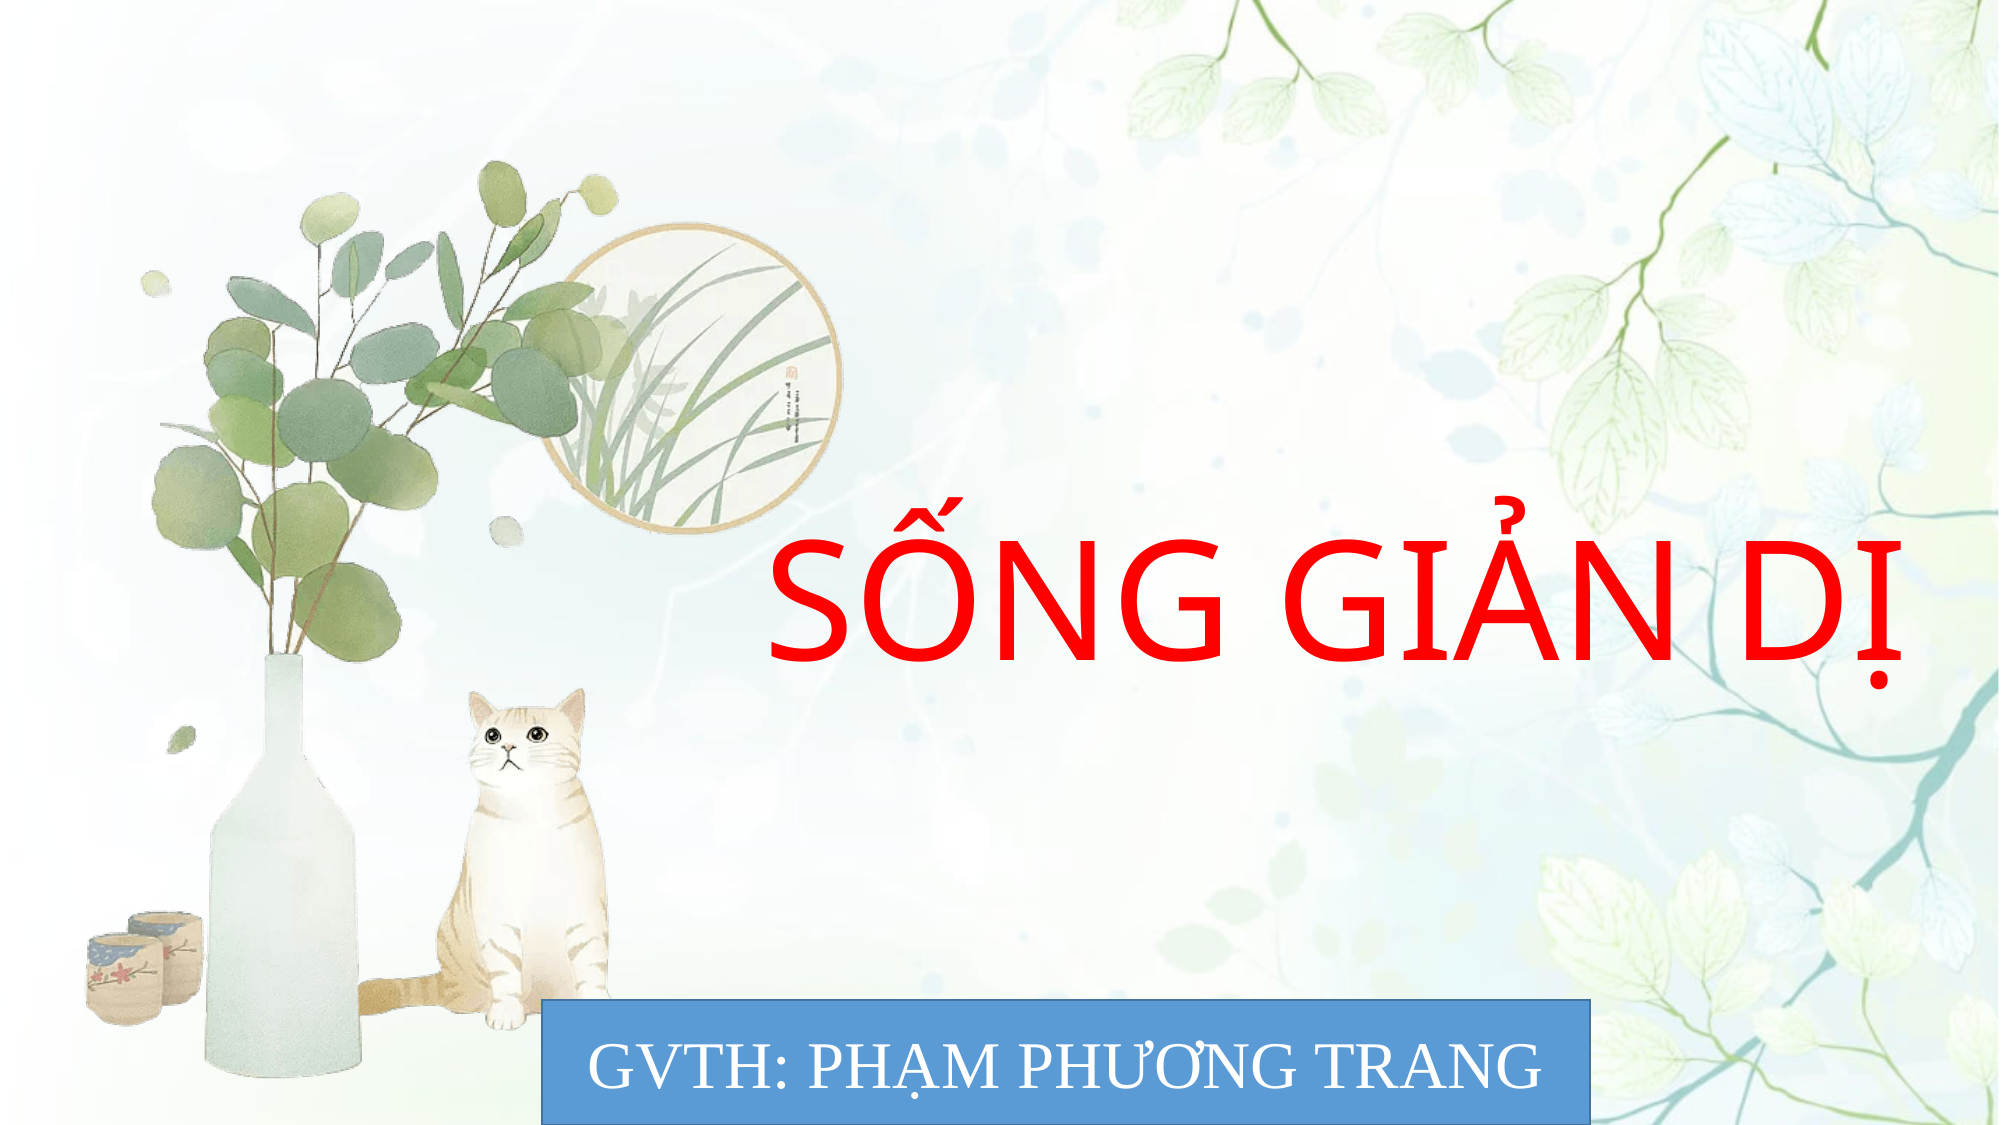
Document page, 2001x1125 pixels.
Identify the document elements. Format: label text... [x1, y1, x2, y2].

text_box SỐNG GIẢN DỊ [884, 486, 1930, 702]
text_box GVTH: PHẠM PHƯƠNG TRANG [884, 999, 1591, 1125]
picture [1, 0, 1999, 1125]
